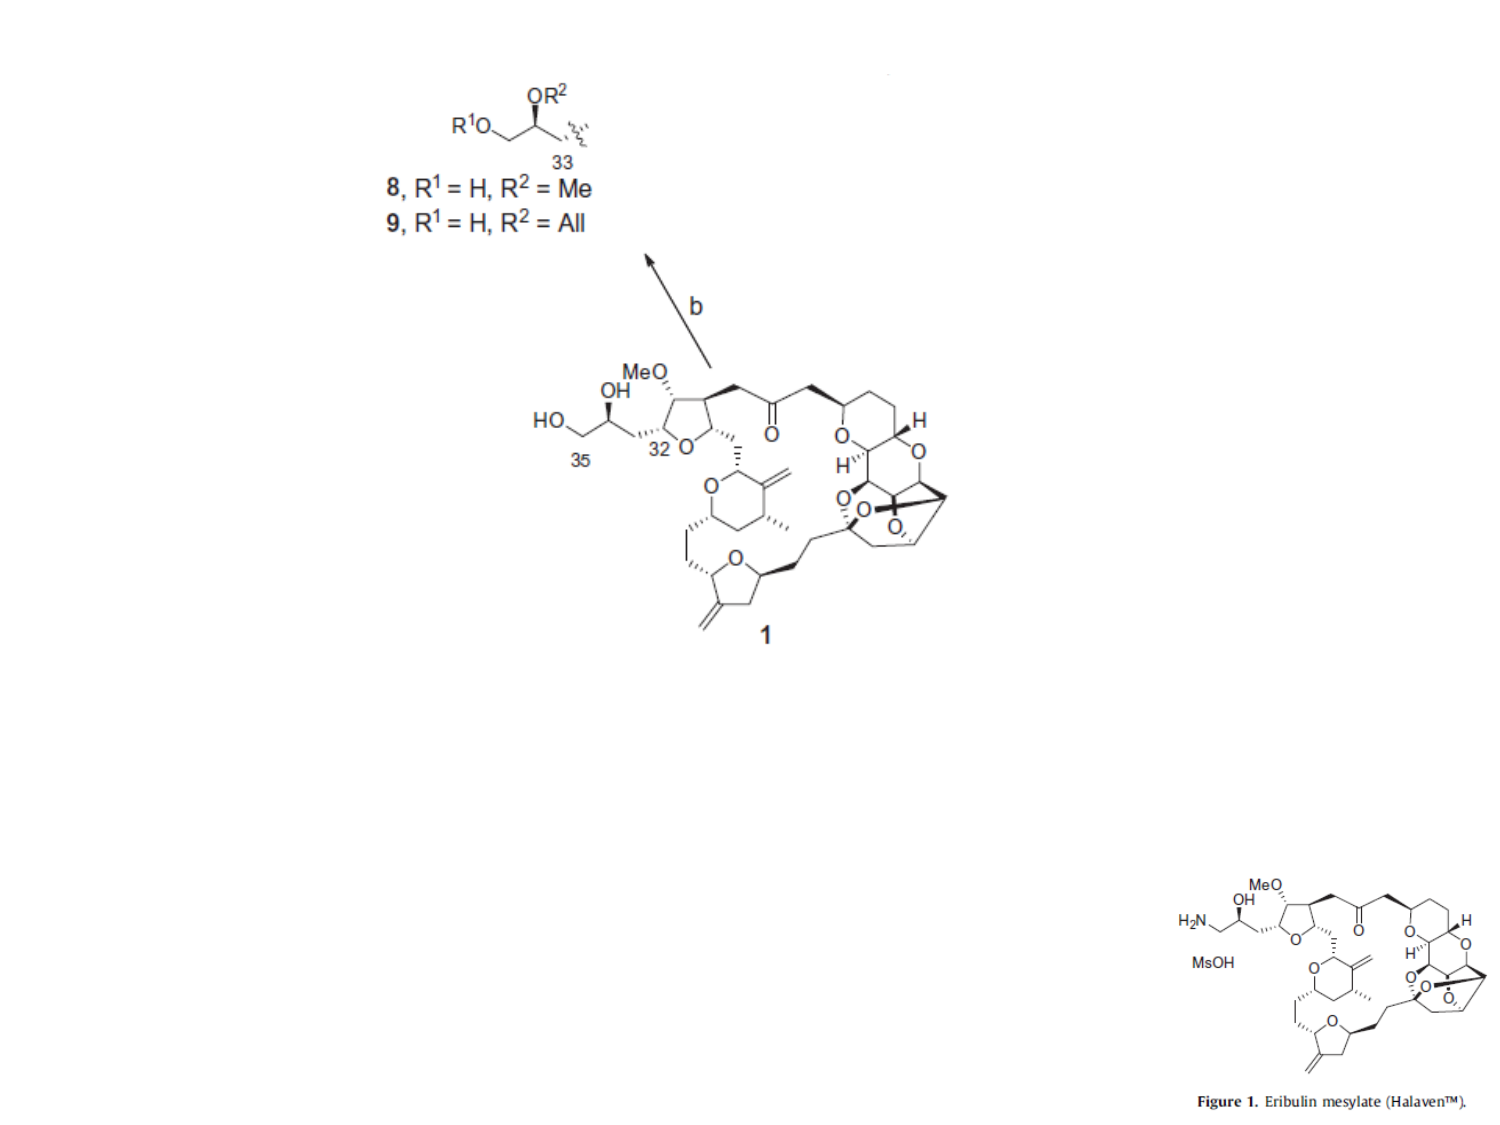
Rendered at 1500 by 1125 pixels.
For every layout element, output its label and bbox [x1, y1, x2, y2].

picture [374, 74, 962, 652]
picture [1162, 865, 1500, 1125]
